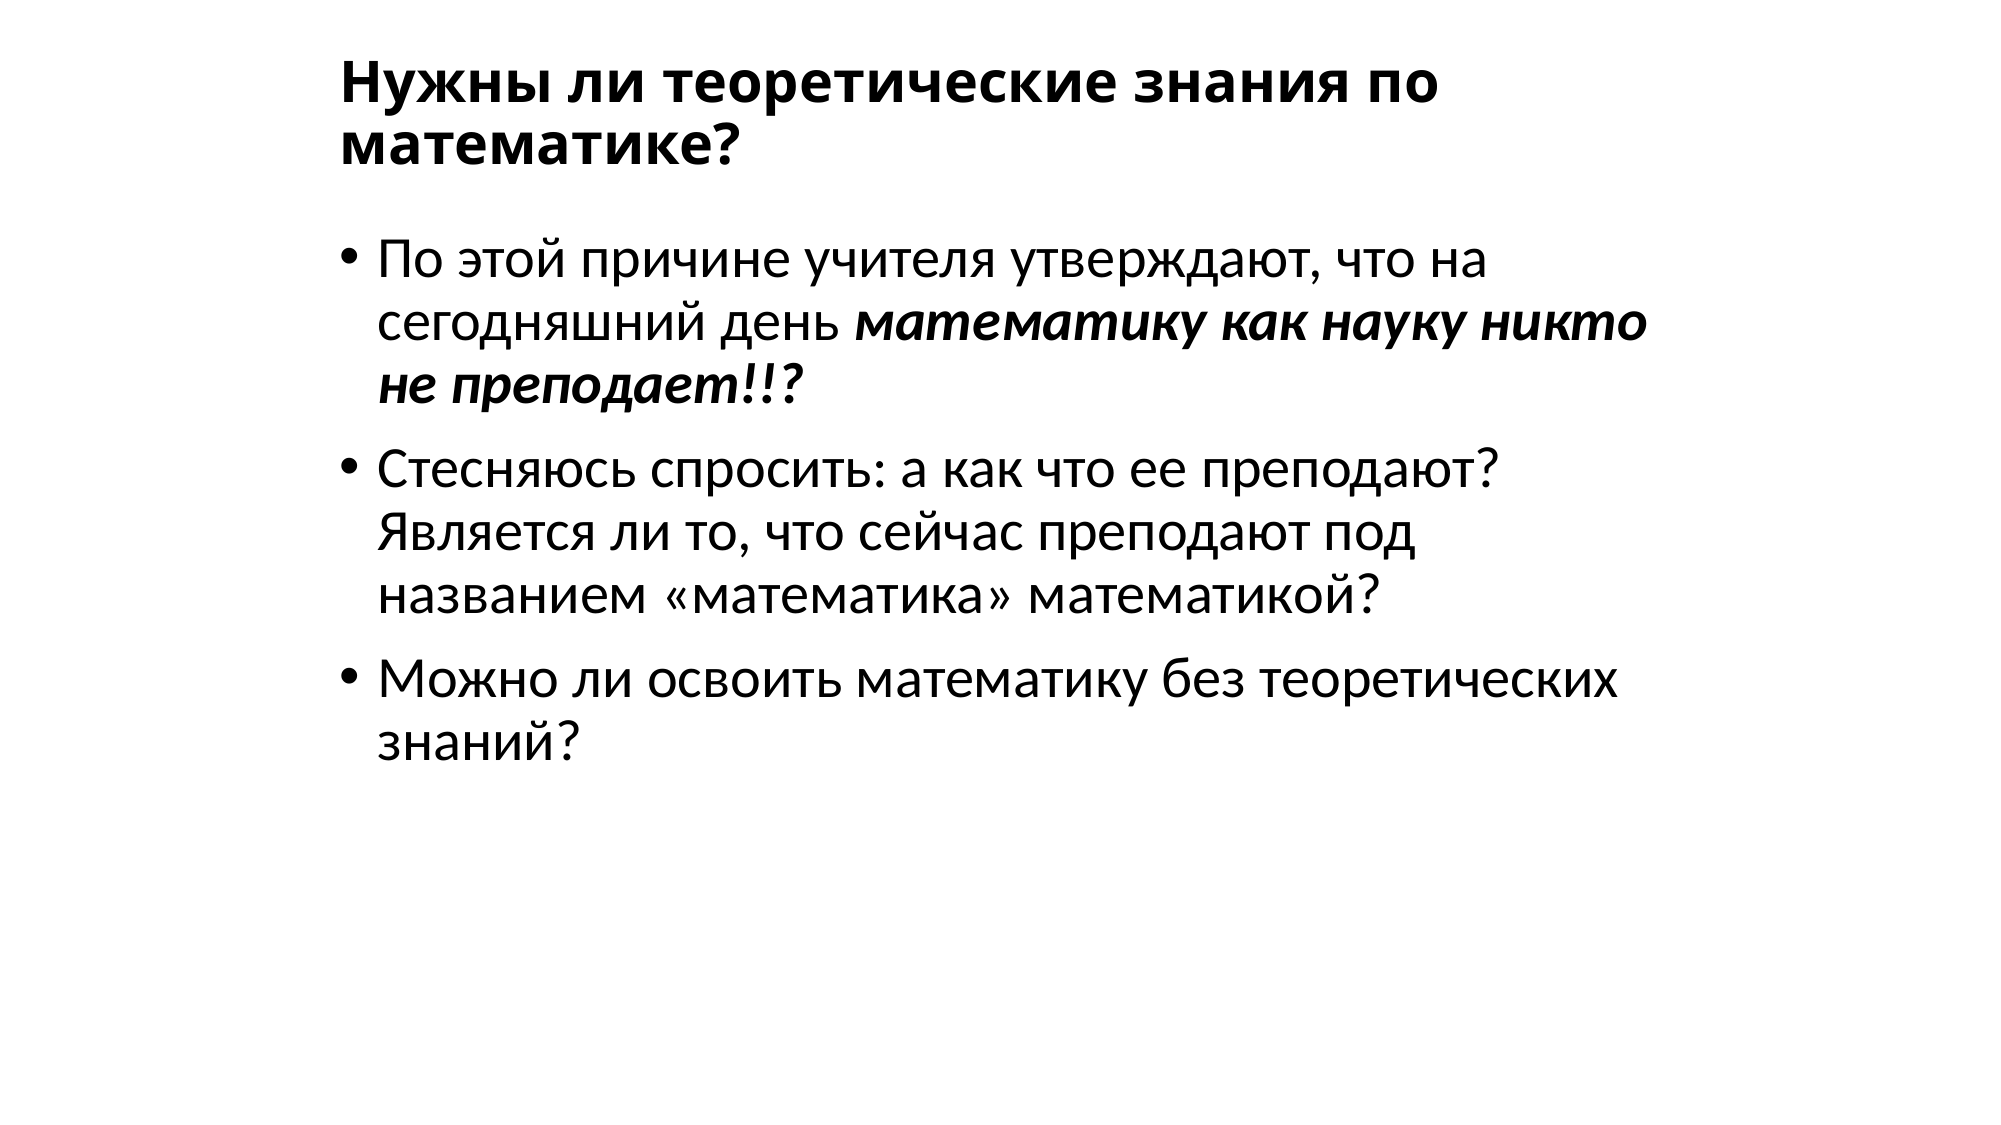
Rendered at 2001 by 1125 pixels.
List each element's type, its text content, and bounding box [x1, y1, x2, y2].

title Нужны ли теоретические знания по математике? [324, 45, 1675, 185]
list По этой причине учителя утверждают, что на сегодняшний день математику как науку никто не преподает!!? Стесняюсь спросить: а как что ее преподают? Является ли то, что сейчас преподают под названием «математика» математикой? Можно ли освоить математику без теоретических знаний? [324, 220, 1675, 1083]
